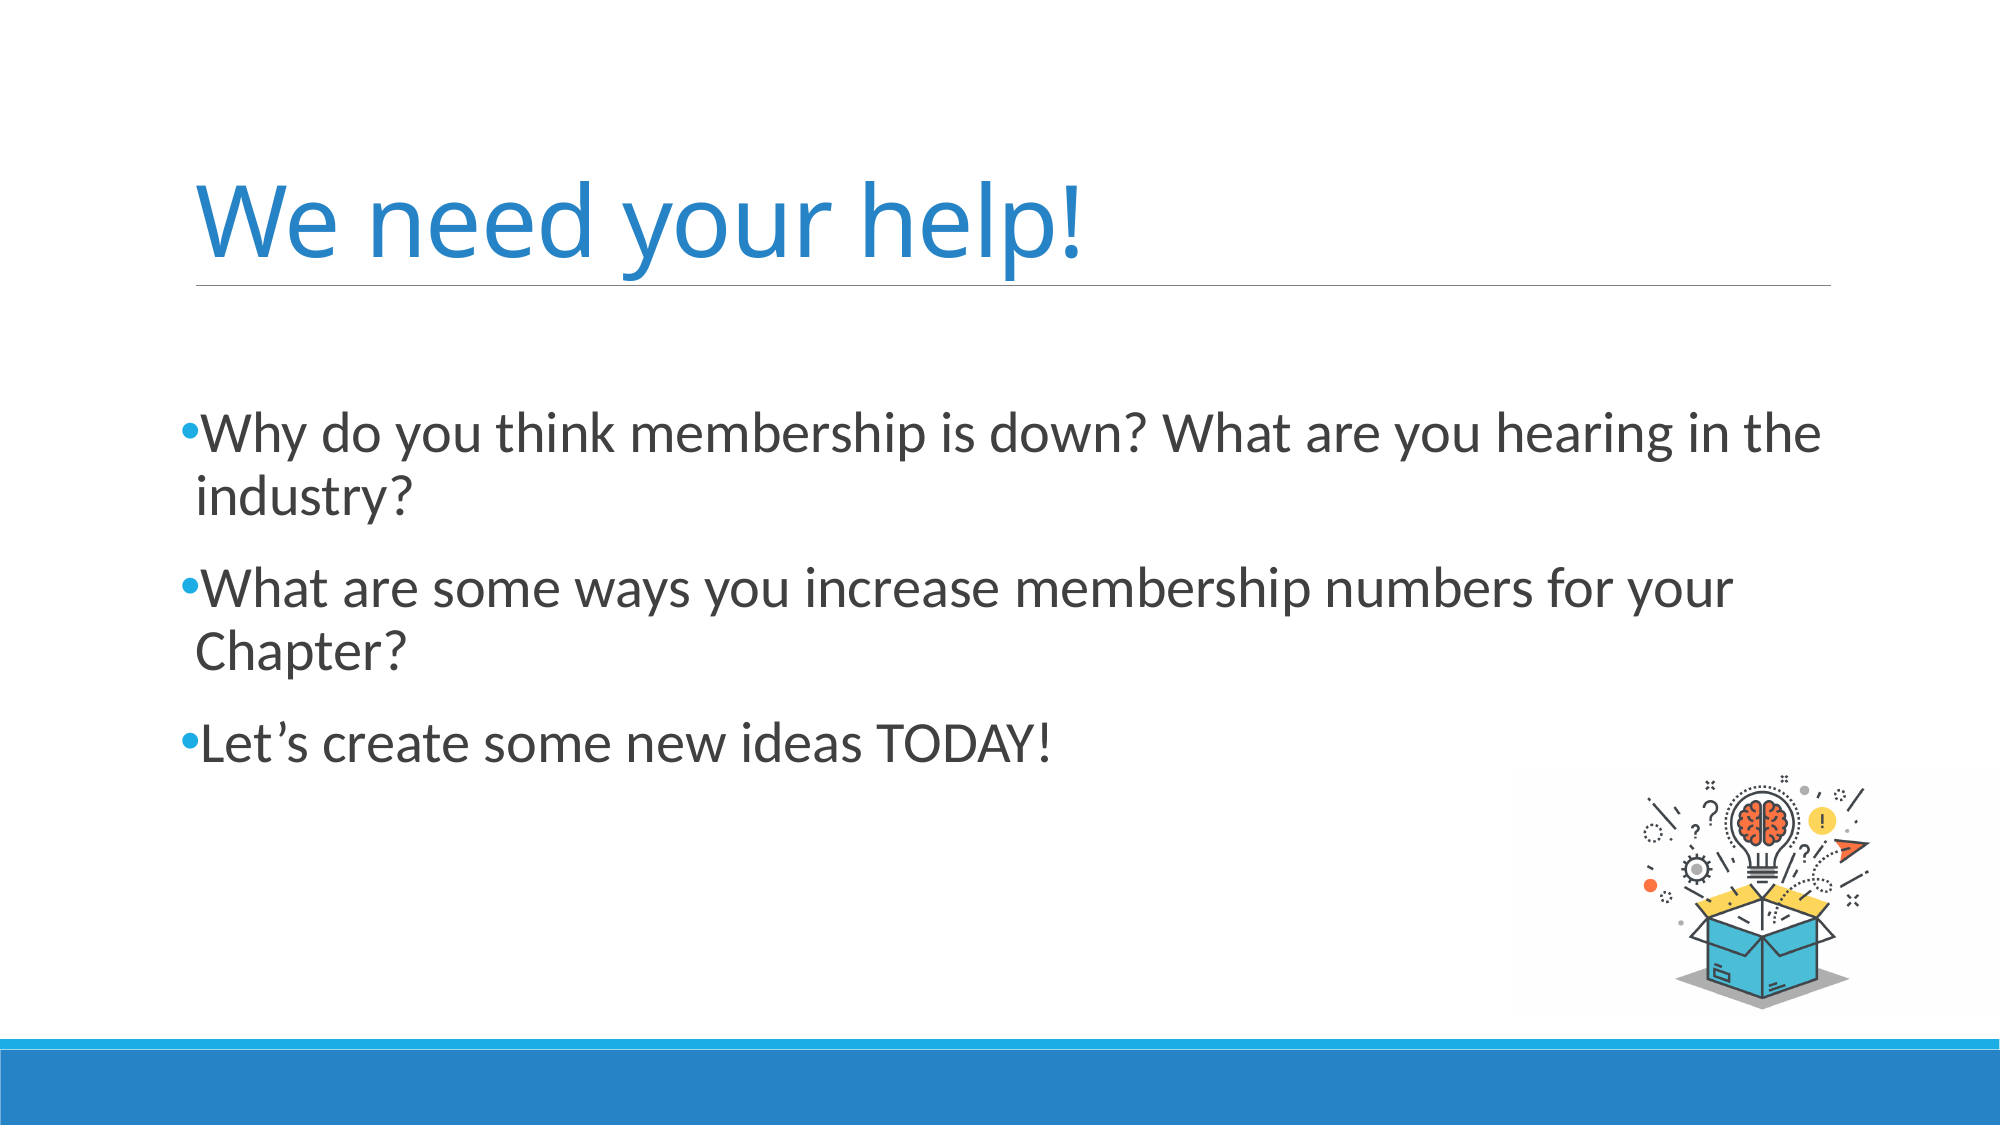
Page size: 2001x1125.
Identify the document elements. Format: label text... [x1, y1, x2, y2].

list Why do you think membership is down? What are you hearing in the industry? What are some ways you increase membership numbers for your Chapter? Let’s create some new ideas TODAY! [180, 295, 1914, 956]
title We need your help! [180, 47, 1830, 285]
picture [1512, 764, 2000, 1021]
